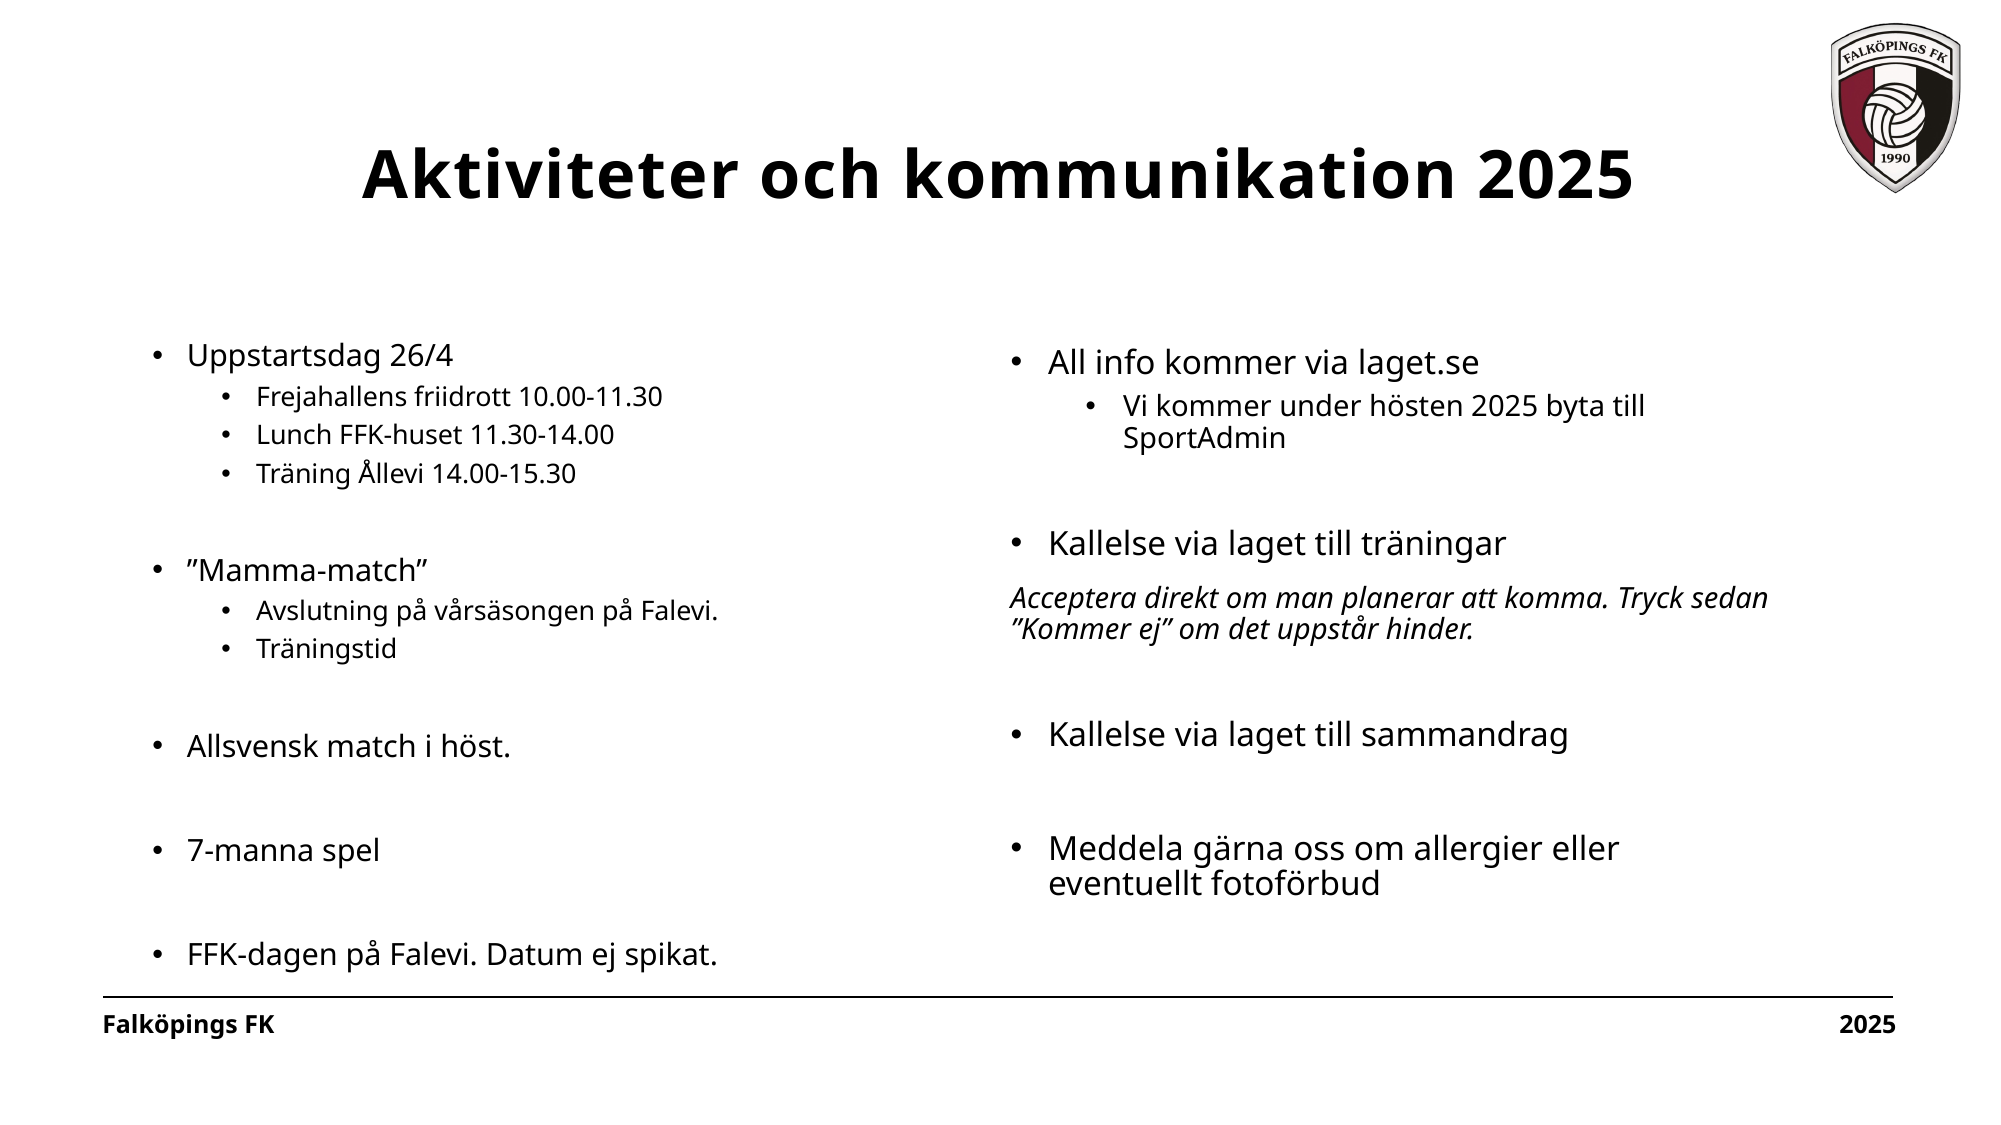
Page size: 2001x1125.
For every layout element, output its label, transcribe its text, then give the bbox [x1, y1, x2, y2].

title Aktiviteter och kommunikation 2025 [137, 59, 1863, 278]
text_box Falköpings FK [87, 1001, 711, 1046]
picture [1829, 20, 1962, 195]
list Uppstartsdag 26/4 Frejahallens friidrott 10.00-11.30 Lunch FFK-huset 11.30-14.00 Träning Ållevi 14.00-15.30 ”Mamma-match” Avslutning på vårsäsongen på Falevi. Träningstid Allsvensk match i höst. 7-manna spel FFK-dagen på Falevi. Datum ej spikat. [137, 277, 930, 985]
text_box 2025 [1287, 1001, 1911, 1046]
text_box All info kommer via laget.se Vi kommer under hösten 2025 byta till SportAdmin Kallelse via laget till träningar Acceptera direkt om man planerar att komma. Tryck sedan ”Kommer ej” om det uppstår hinder. Kallelse via laget till sammandrag Meddela gärna oss om allergier eller eventuellt fotoförbud [995, 277, 1788, 985]
